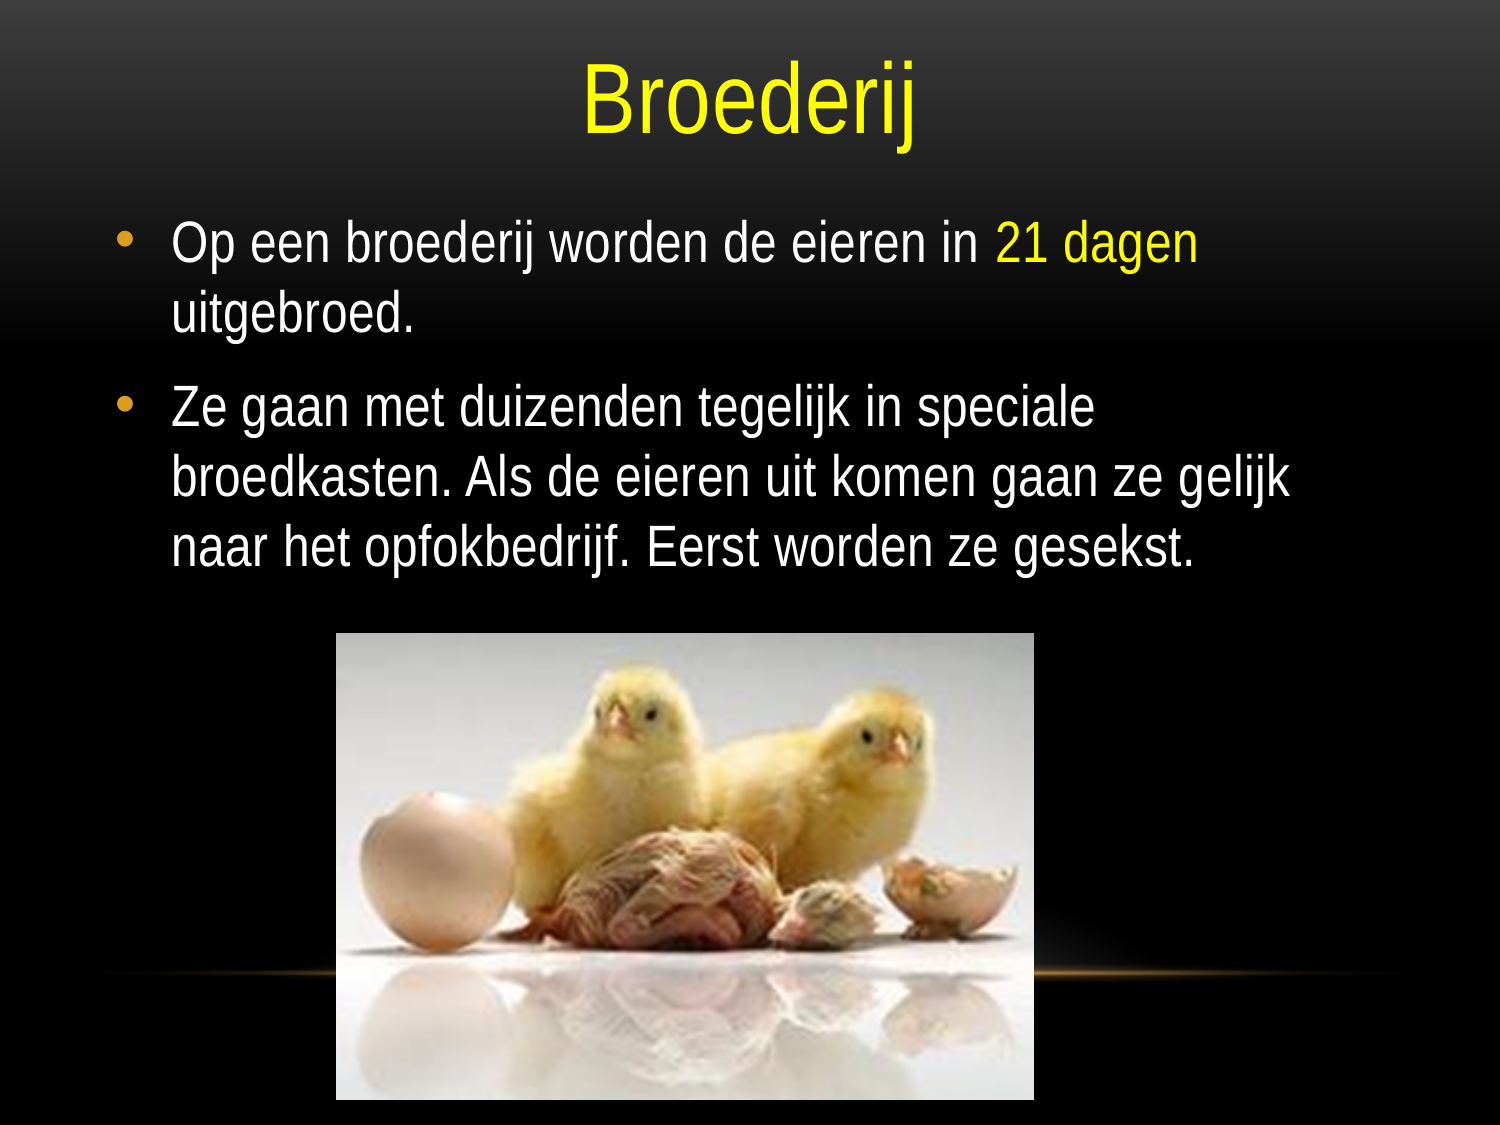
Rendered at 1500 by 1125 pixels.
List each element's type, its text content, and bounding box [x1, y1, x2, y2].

picture [0, 0, 1500, 1125]
title Broederij [99, 45, 1400, 161]
list Op een broederij worden de eieren in 21 dagen uitgebroed. Ze gaan met duizenden tegelijk in speciale broedkasten. Als de eieren uit komen gaan ze gelijk naar het opfokbedrijf. Eerst worden ze gesekst. [99, 196, 1400, 938]
